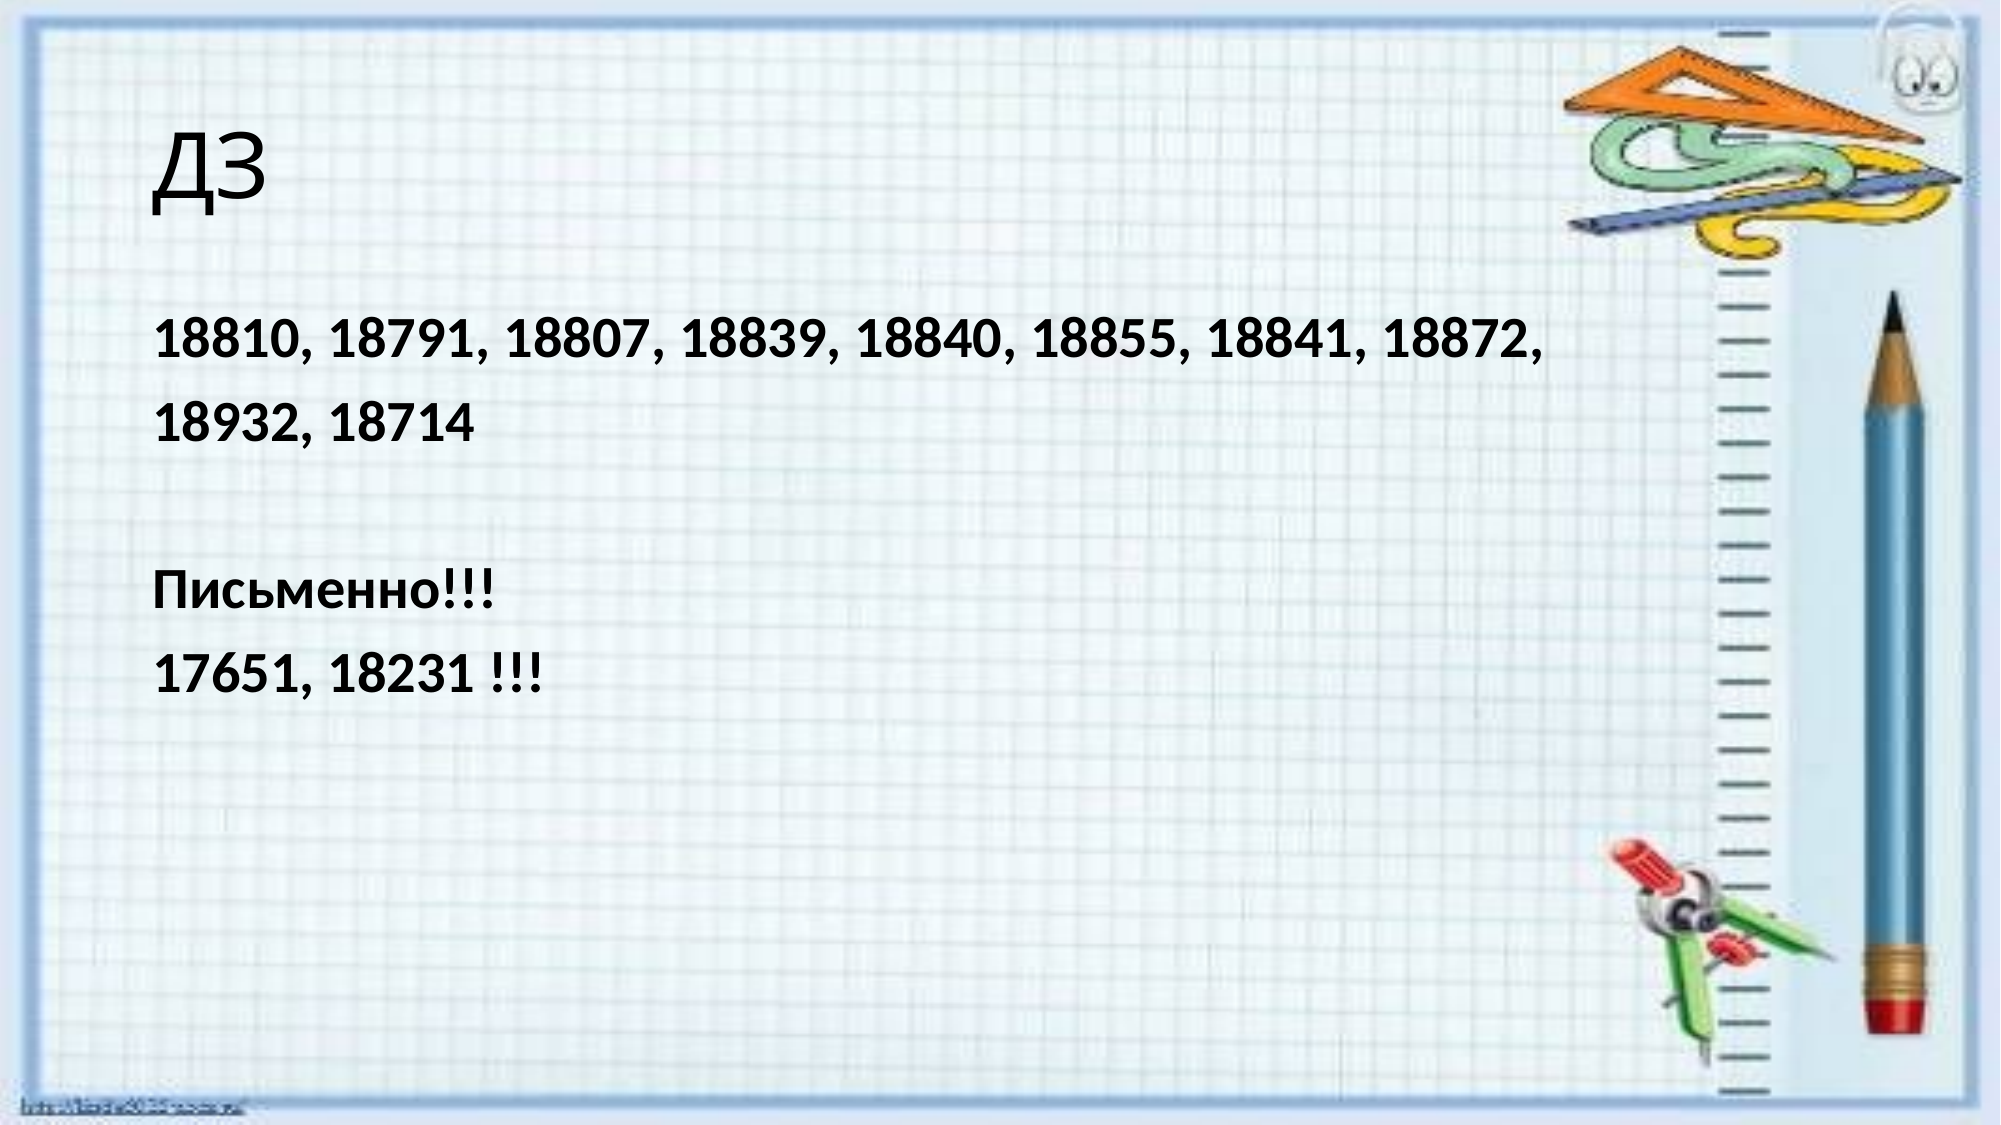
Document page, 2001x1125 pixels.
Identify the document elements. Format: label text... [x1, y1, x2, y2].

picture [0, 0, 2001, 1125]
title ДЗ [137, 59, 1863, 278]
list 18810, 18791, 18807, 18839, 18840, 18855, 18841, 18872, 18932, 18714 Письменно!!! 17651, 18231 !!! [137, 299, 1863, 1014]
